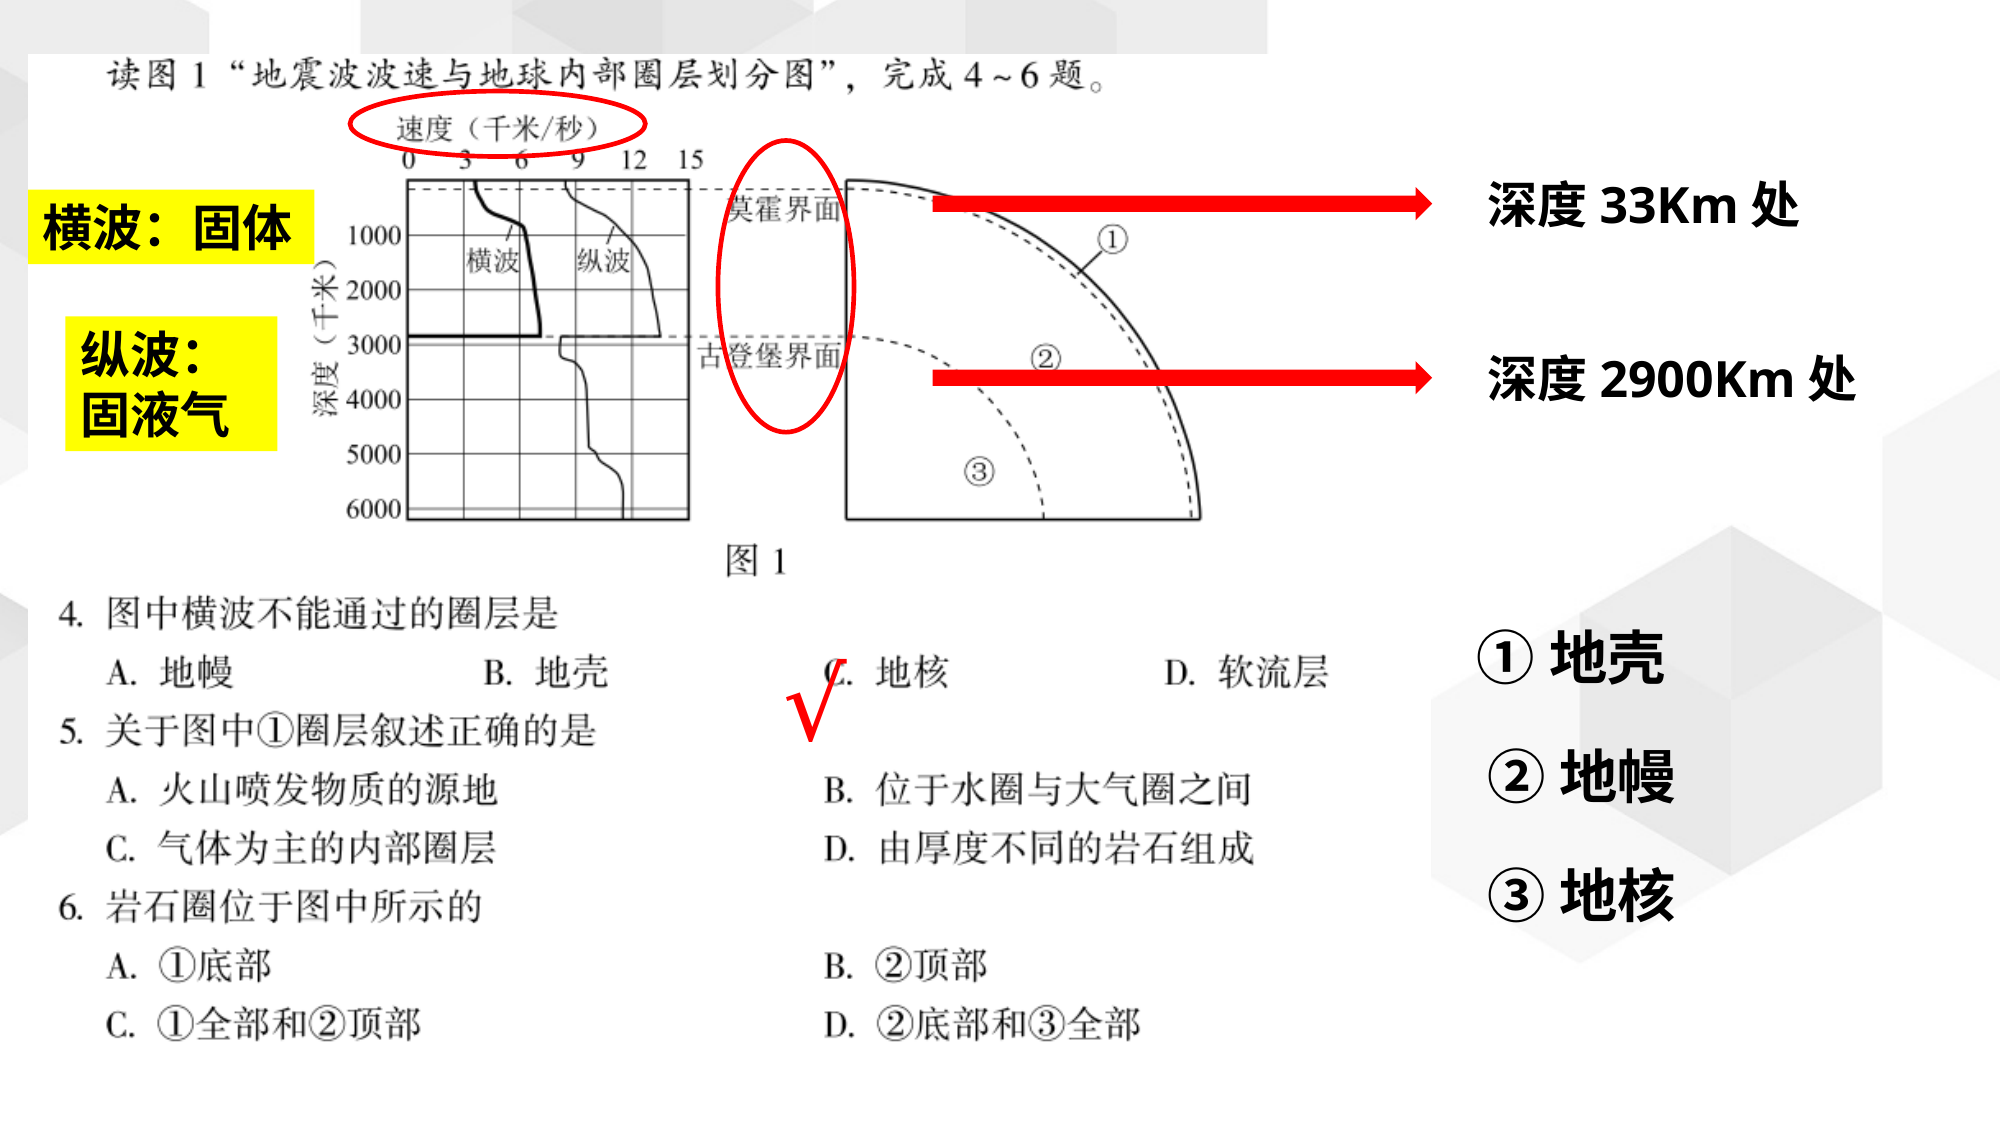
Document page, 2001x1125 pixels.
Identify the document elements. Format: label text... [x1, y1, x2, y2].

text_box 深度2900Km处 [1472, 339, 1930, 415]
text_box 深度33Km处 [1472, 165, 1930, 241]
text_box ③地核 [1472, 852, 1892, 937]
text_box ②地幔 [1472, 732, 1892, 818]
text_box ①地壳 [1462, 613, 1882, 699]
picture [0, 0, 2000, 1125]
